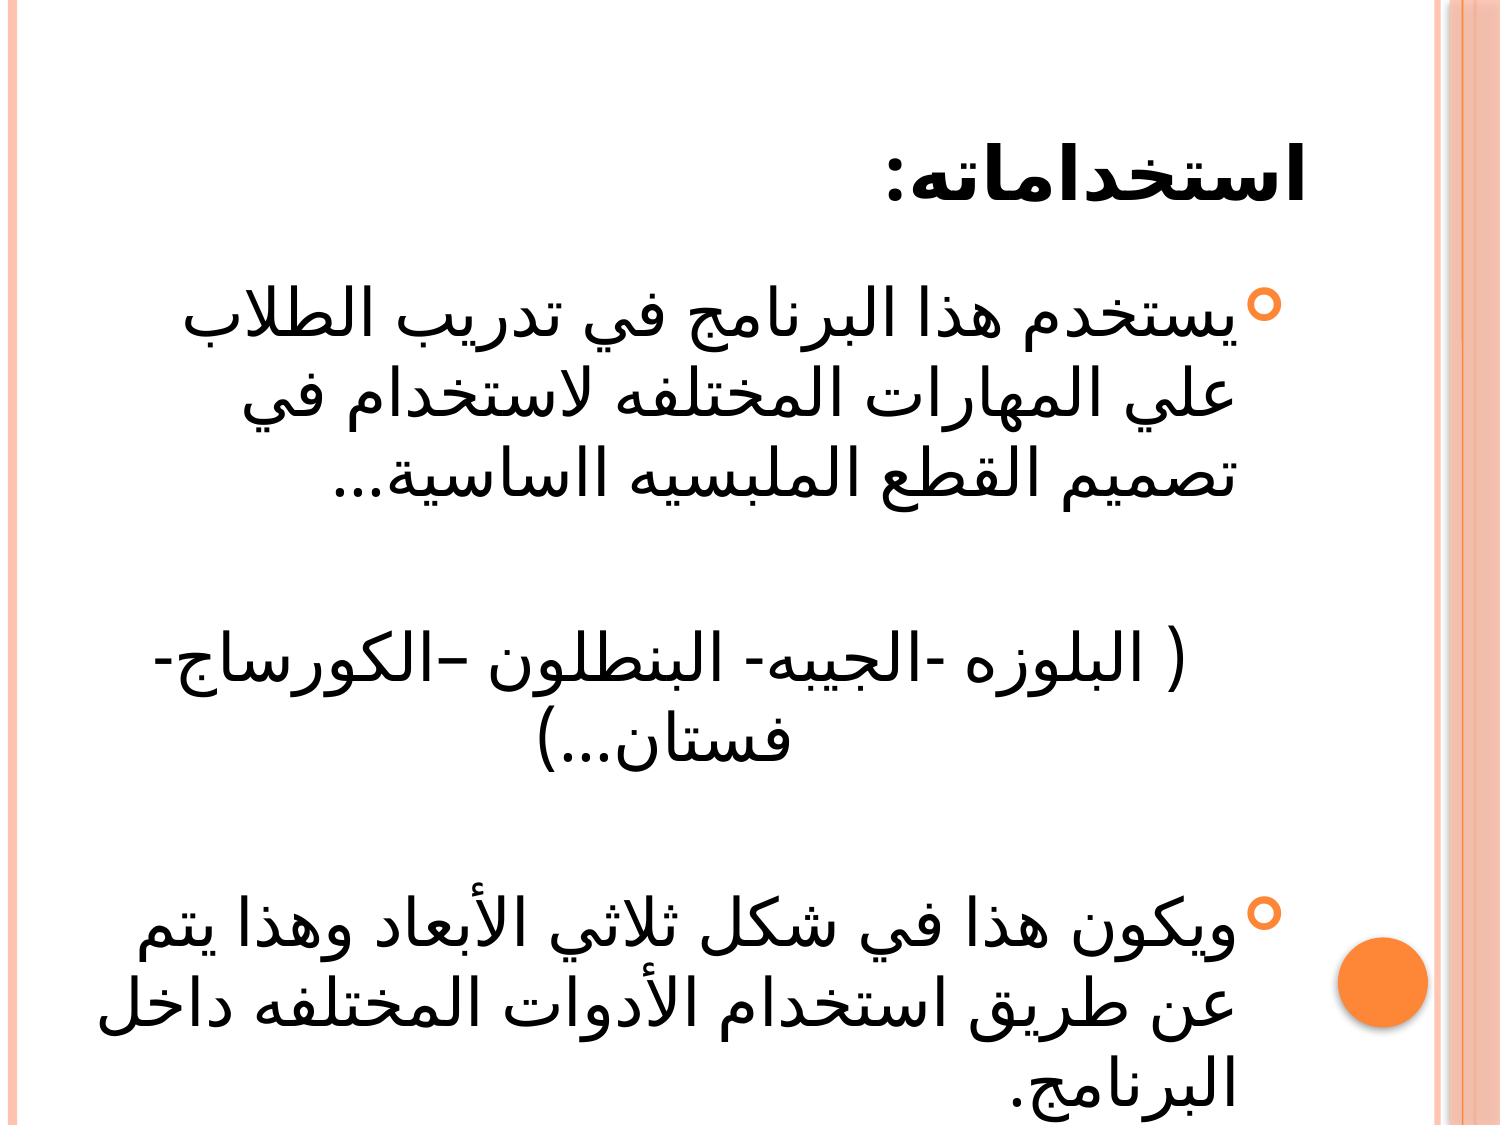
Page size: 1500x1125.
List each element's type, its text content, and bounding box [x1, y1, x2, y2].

list يستخدم هذا البرنامج في تدريب الطلاب علي المهارات المختلفه لاستخدام في تصميم القطع الملبسيه ااساسية... ( البلوزه -الجيبه- البنطلون –الكورساج- فستان...) ويكون هذا في شكل ثلاثي الأبعاد وهذا يتم عن طريق استخدام الأدوات المختلفه داخل البرنامج. [75, 262, 1300, 1062]
title استخداماته: [99, 118, 1325, 223]
